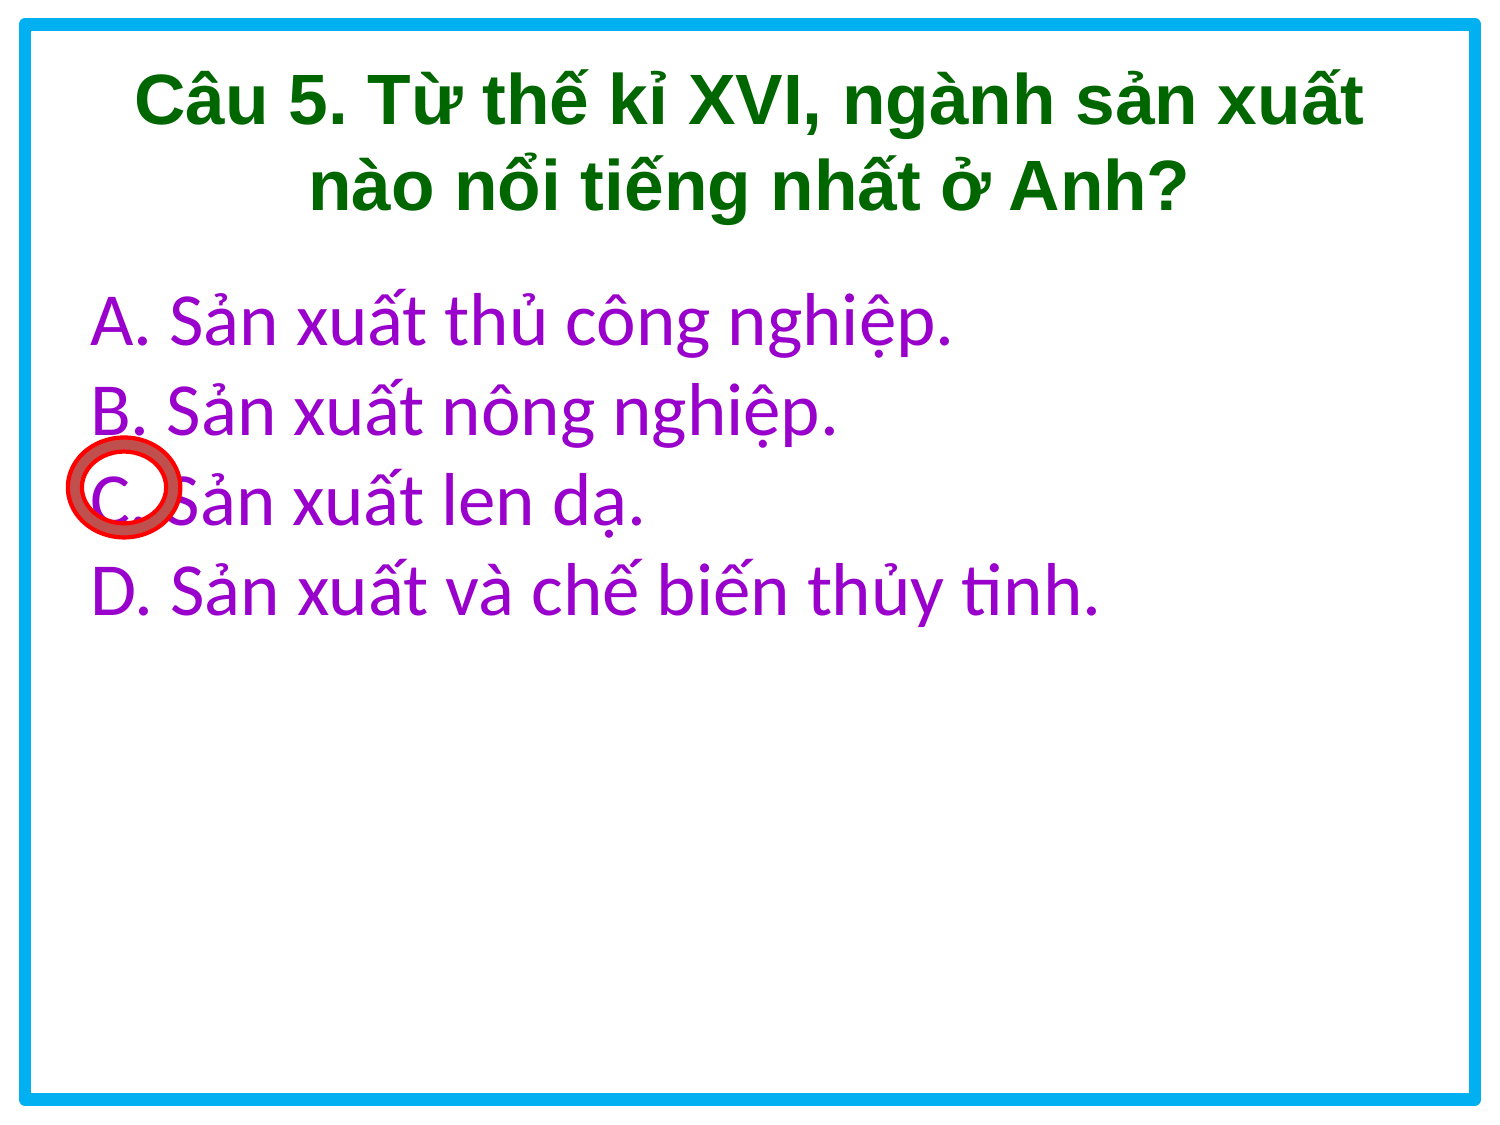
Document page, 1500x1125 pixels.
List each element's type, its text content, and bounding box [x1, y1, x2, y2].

list A. Sản xuất thủ công nghiệp. B. Sản xuất nông nghiệp. C. Sản xuất len dạ. D. Sản xuất và chế biến thủy tinh. [75, 262, 1425, 1005]
text_box [23, 22, 1477, 1101]
title Câu 5. Từ thế kỉ XVI, ngành sản xuất nào nổi tiếng nhất ở Anh? [75, 45, 1425, 233]
text_box [65, 435, 183, 540]
